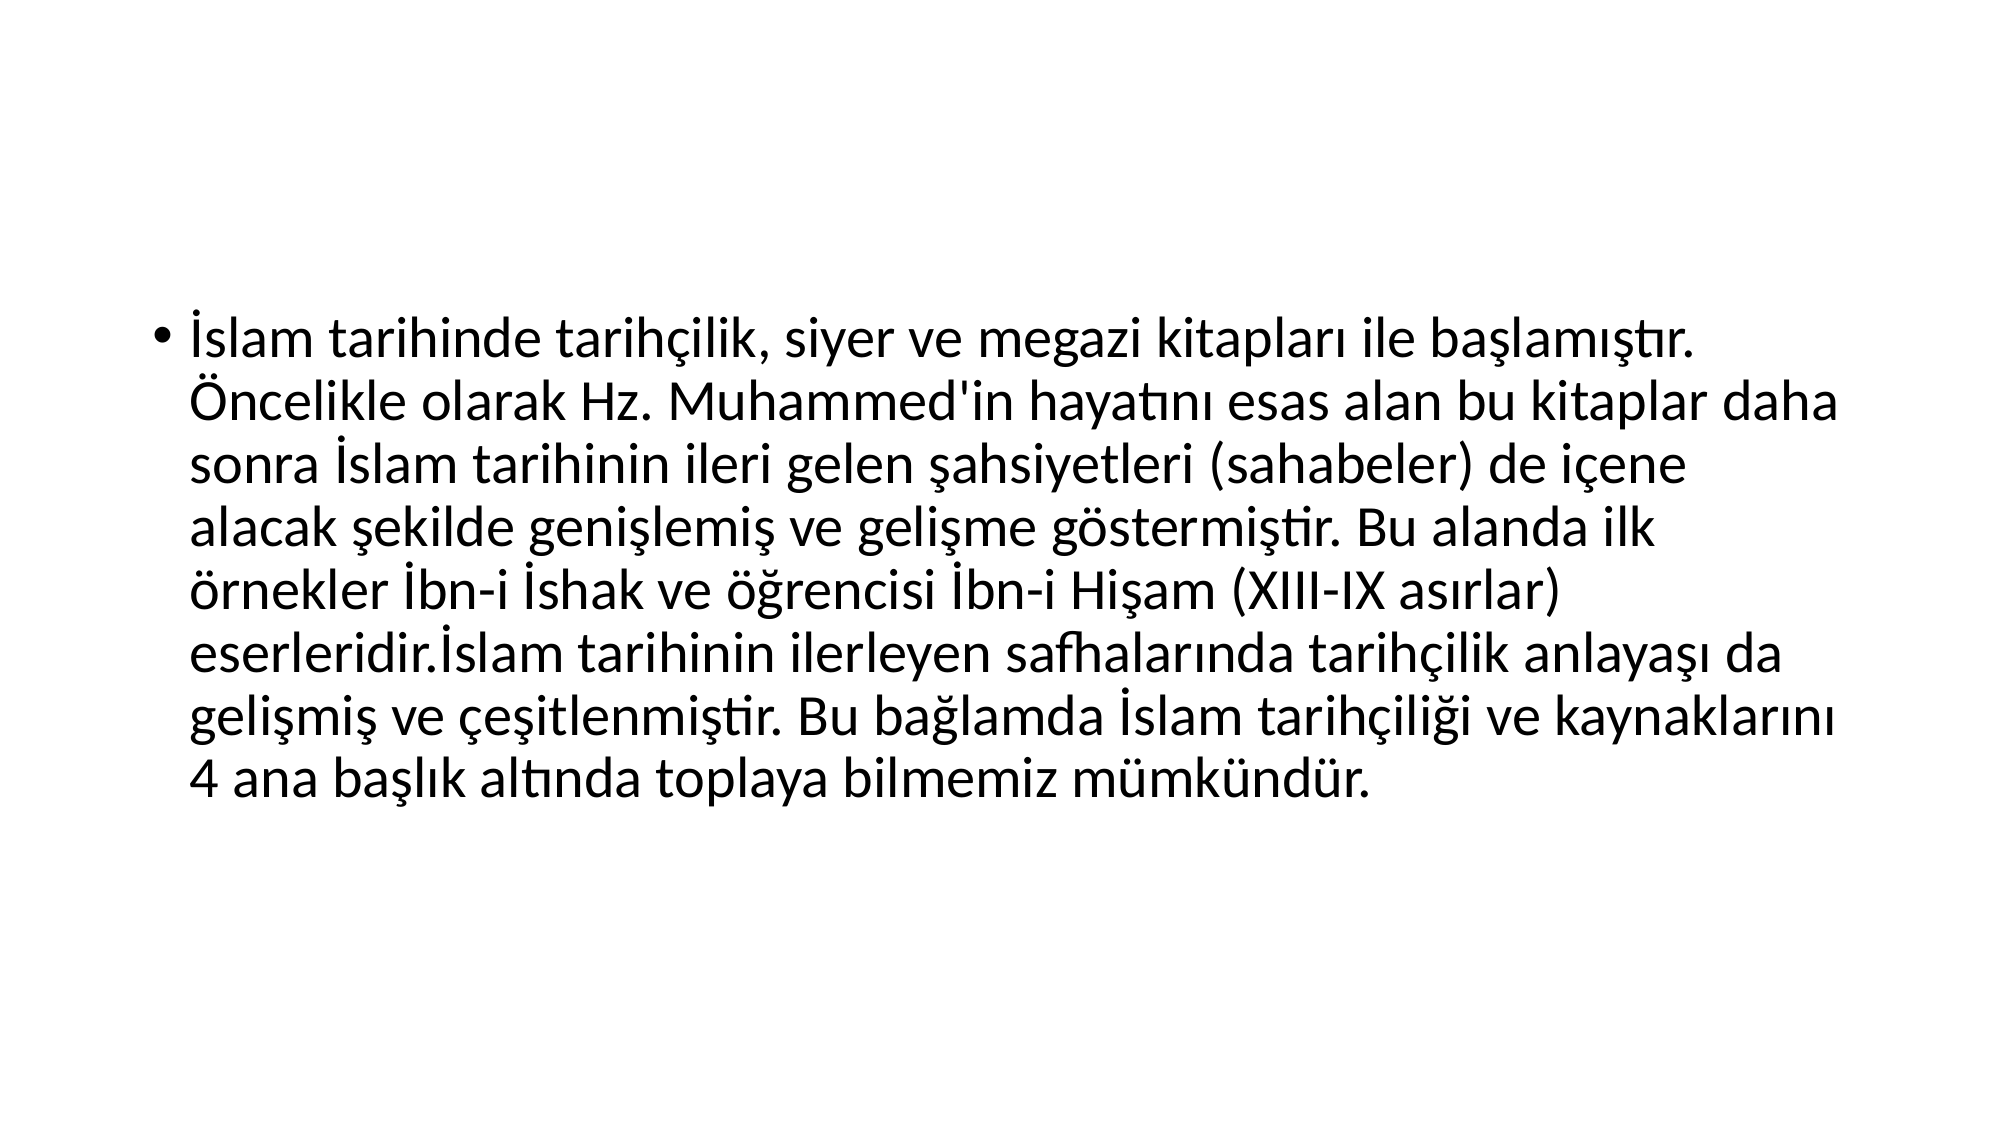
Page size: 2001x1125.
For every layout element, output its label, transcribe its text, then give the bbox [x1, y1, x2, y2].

list İslam tarihinde tarihçilik, siyer ve megazi kitapları ile başlamıştır. Öncelikle olarak Hz. Muhammed'in hayatını esas alan bu kitaplar daha sonra İslam tarihinin ileri gelen şahsiyetleri (sahabeler) de içene alacak şekilde genişlemiş ve gelişme göstermiştir. Bu alanda ilk örnekler İbn-i İshak ve öğrencisi İbn-i Hişam (XIII-IX asırlar) eserleridir.İslam tarihinin ilerleyen safhalarında tarihçilik anlayaşı da gelişmiş ve çeşitlenmiştir. Bu bağlamda İslam tarihçiliği ve kaynaklarını 4 ana başlık altında toplaya bilmemiz mümkündür. [137, 299, 1863, 1014]
